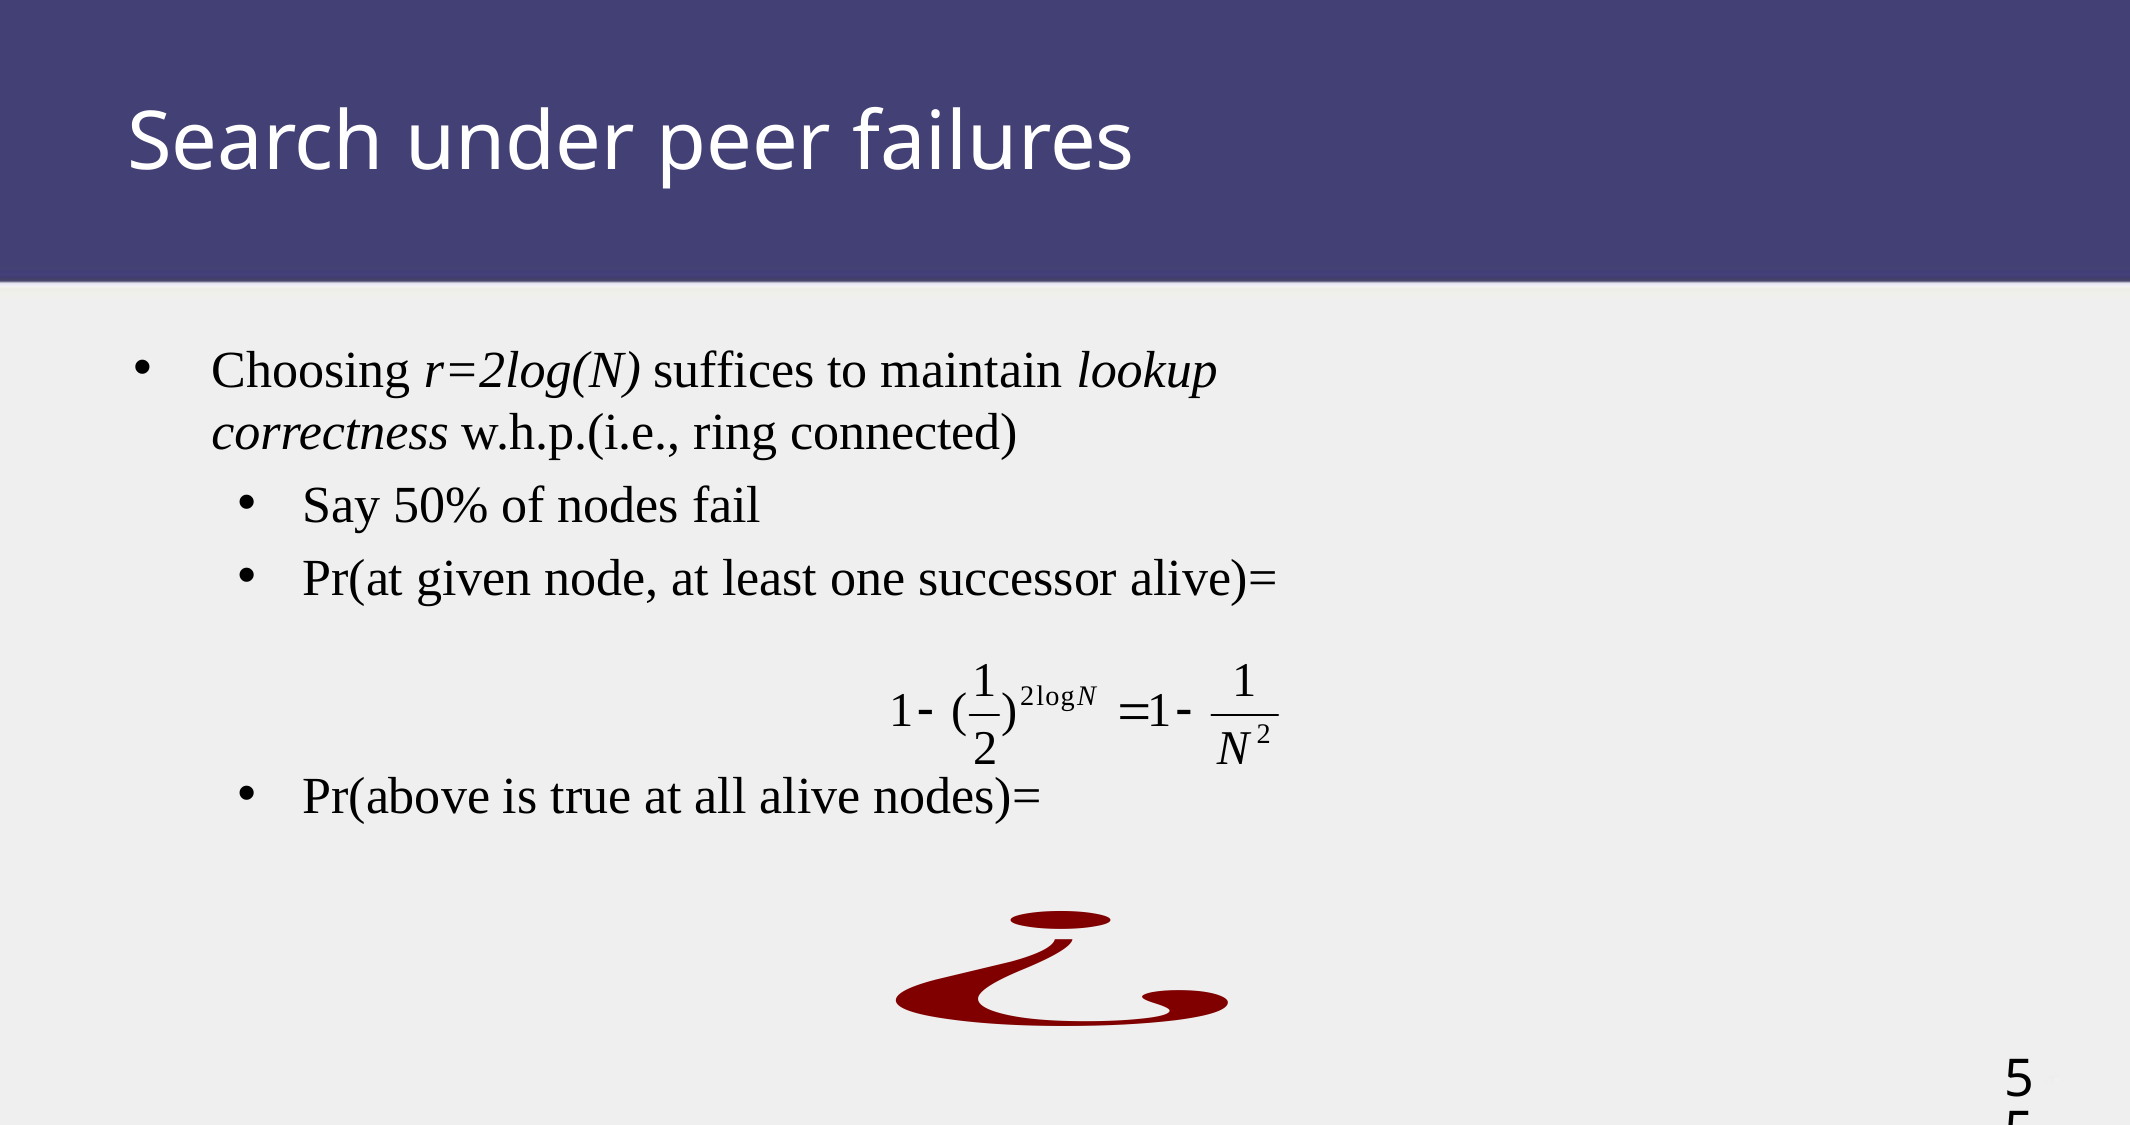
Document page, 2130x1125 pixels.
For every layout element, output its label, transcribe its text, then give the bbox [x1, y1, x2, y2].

text_box Choosing r=2log(N) suffices to maintain lookup correctness w.h.p.(i.e., ring connected) Say 50% of nodes fail Pr(at given node, at least one successor alive)= Pr(above is true at all alive nodes)= [112, 324, 1463, 1000]
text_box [887, 649, 1288, 776]
picture [0, 0, 2130, 1125]
title Search under peer failures [106, 45, 2059, 230]
text_box 55 [1989, 1037, 2078, 1100]
